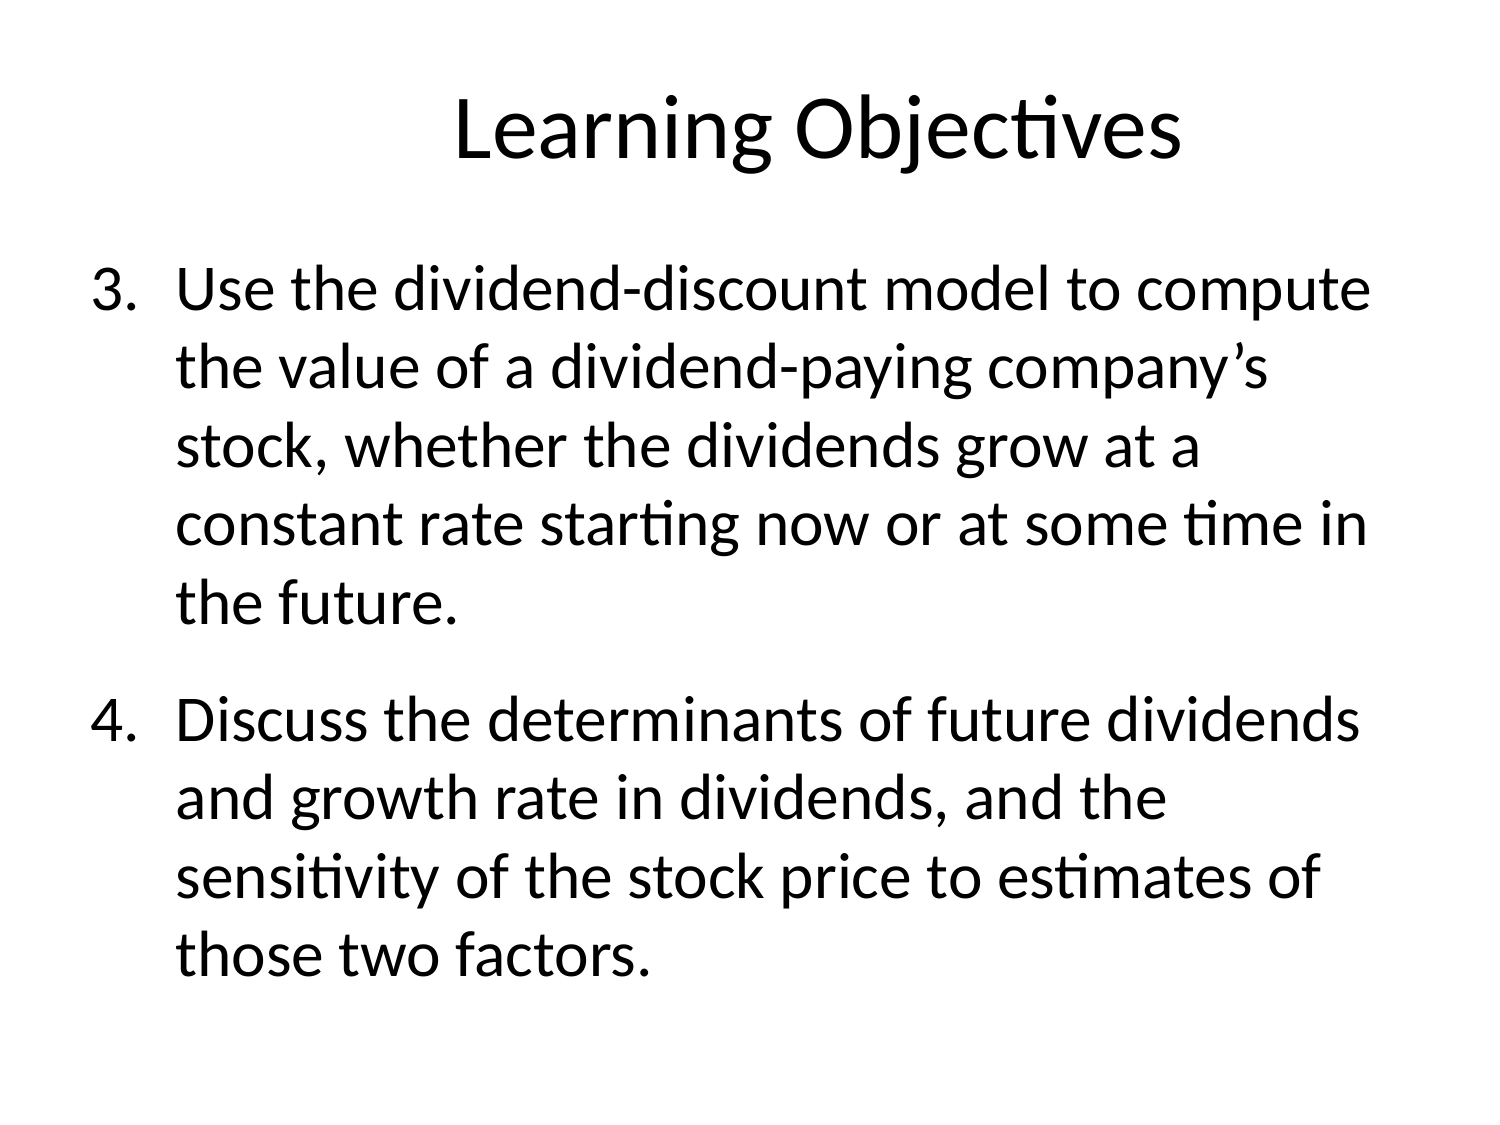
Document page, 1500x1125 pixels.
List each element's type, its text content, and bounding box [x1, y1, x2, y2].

title Learning Objectives [187, 27, 1451, 216]
list Use the dividend-discount model to compute the value of a dividend-paying company’s stock, whether the dividends grow at a constant rate starting now or at some time in the future. Discuss the determinants of future dividends and growth rate in dividends, and the sensitivity of the stock price to estimates of those two factors. [74, 237, 1451, 1001]
